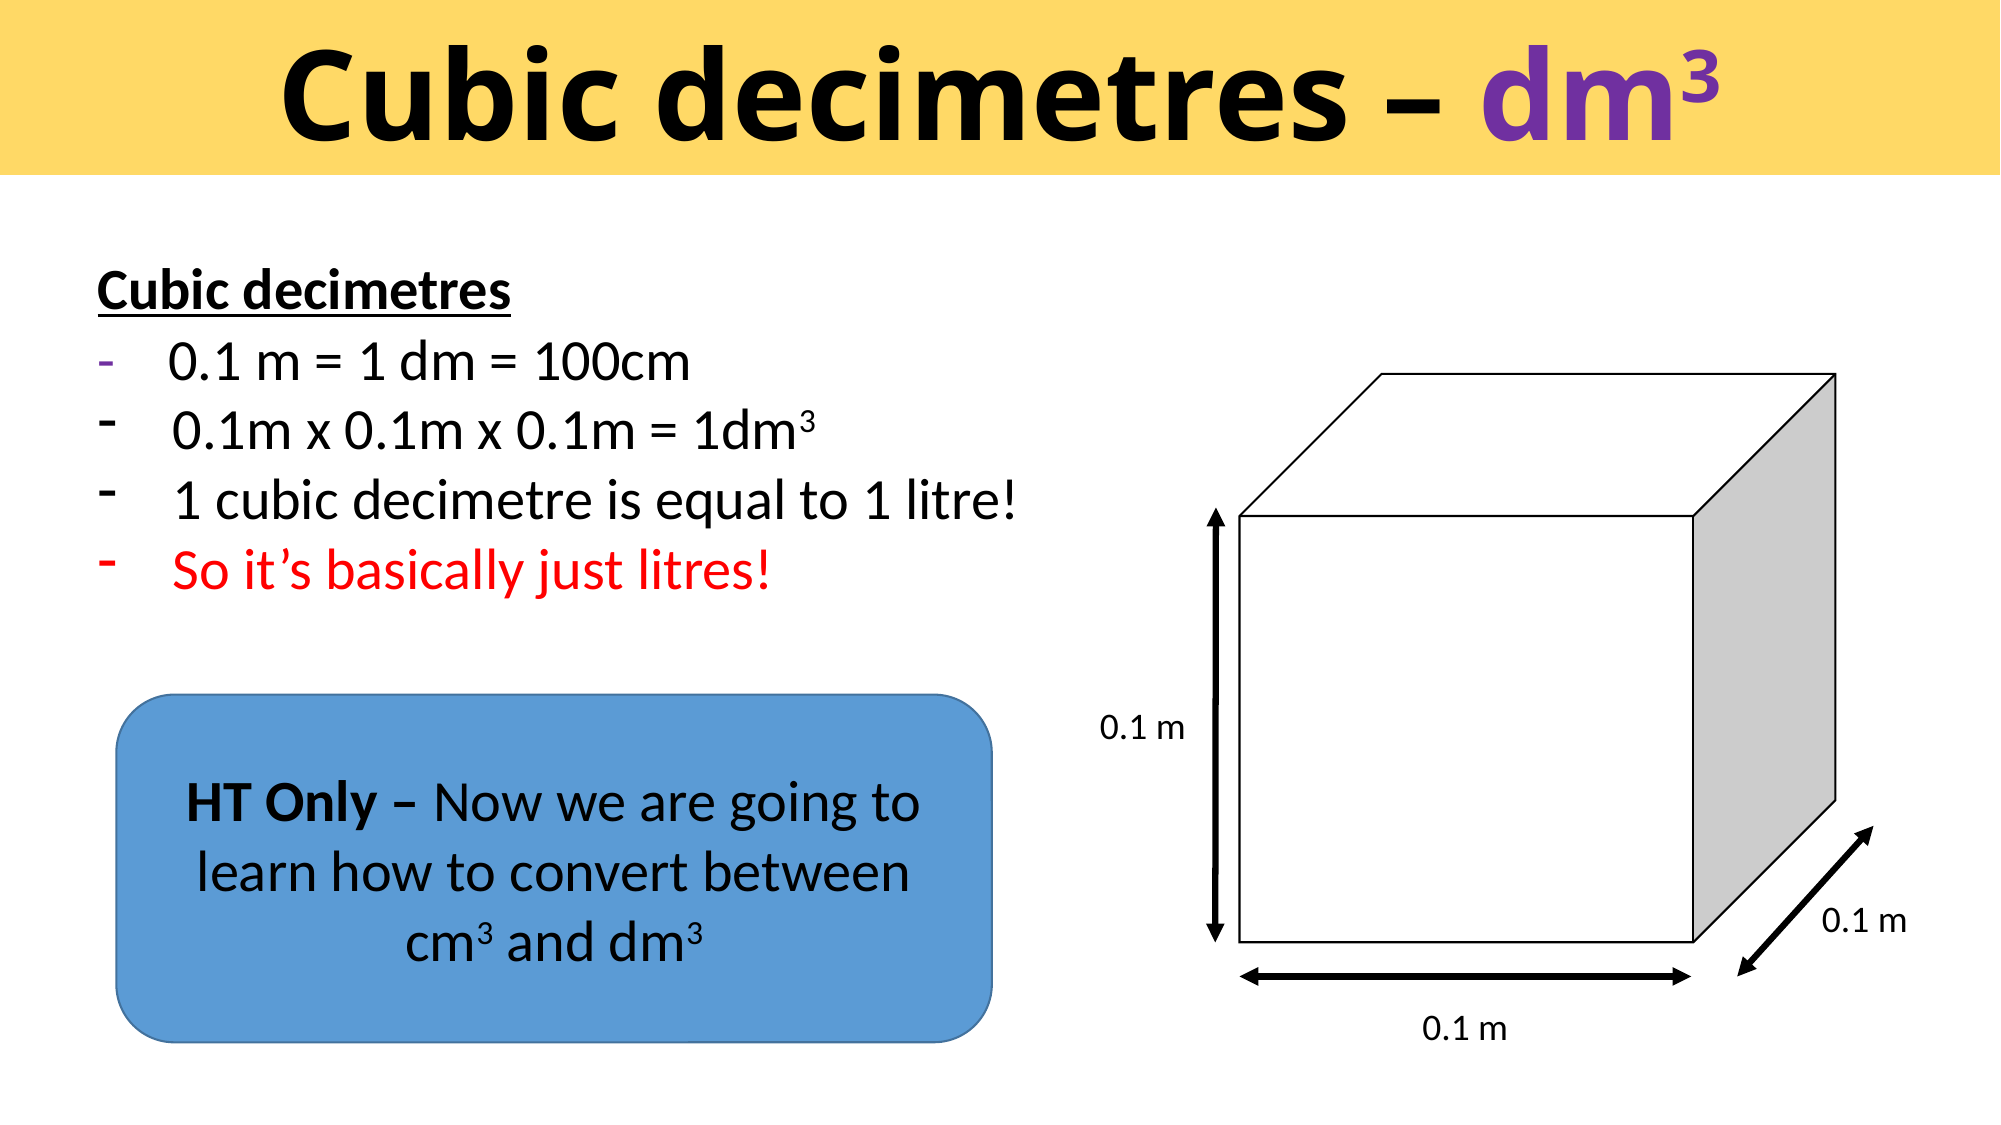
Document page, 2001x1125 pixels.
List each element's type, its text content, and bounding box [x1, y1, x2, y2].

text_box 0.1 m [1874, 887, 1923, 948]
text_box 0.1 m [1084, 694, 1201, 755]
text_box Cubic decimetres - 0.1 m = 1 dm = 100cm 0.1m x 0.1m x 0.1m = 1dm3 1 cubic decimetre is equal to 1 litre! So it’s basically just litres! [82, 244, 1035, 654]
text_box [1737, 825, 1874, 977]
text_box 0.1 m [1407, 995, 1524, 1055]
text_box [1238, 372, 1837, 944]
text_box HT Only – Now we are going to learn how to convert between cm3 and dm3 [115, 693, 993, 1044]
title Cubic decimetres – dm3 [0, 0, 2000, 175]
